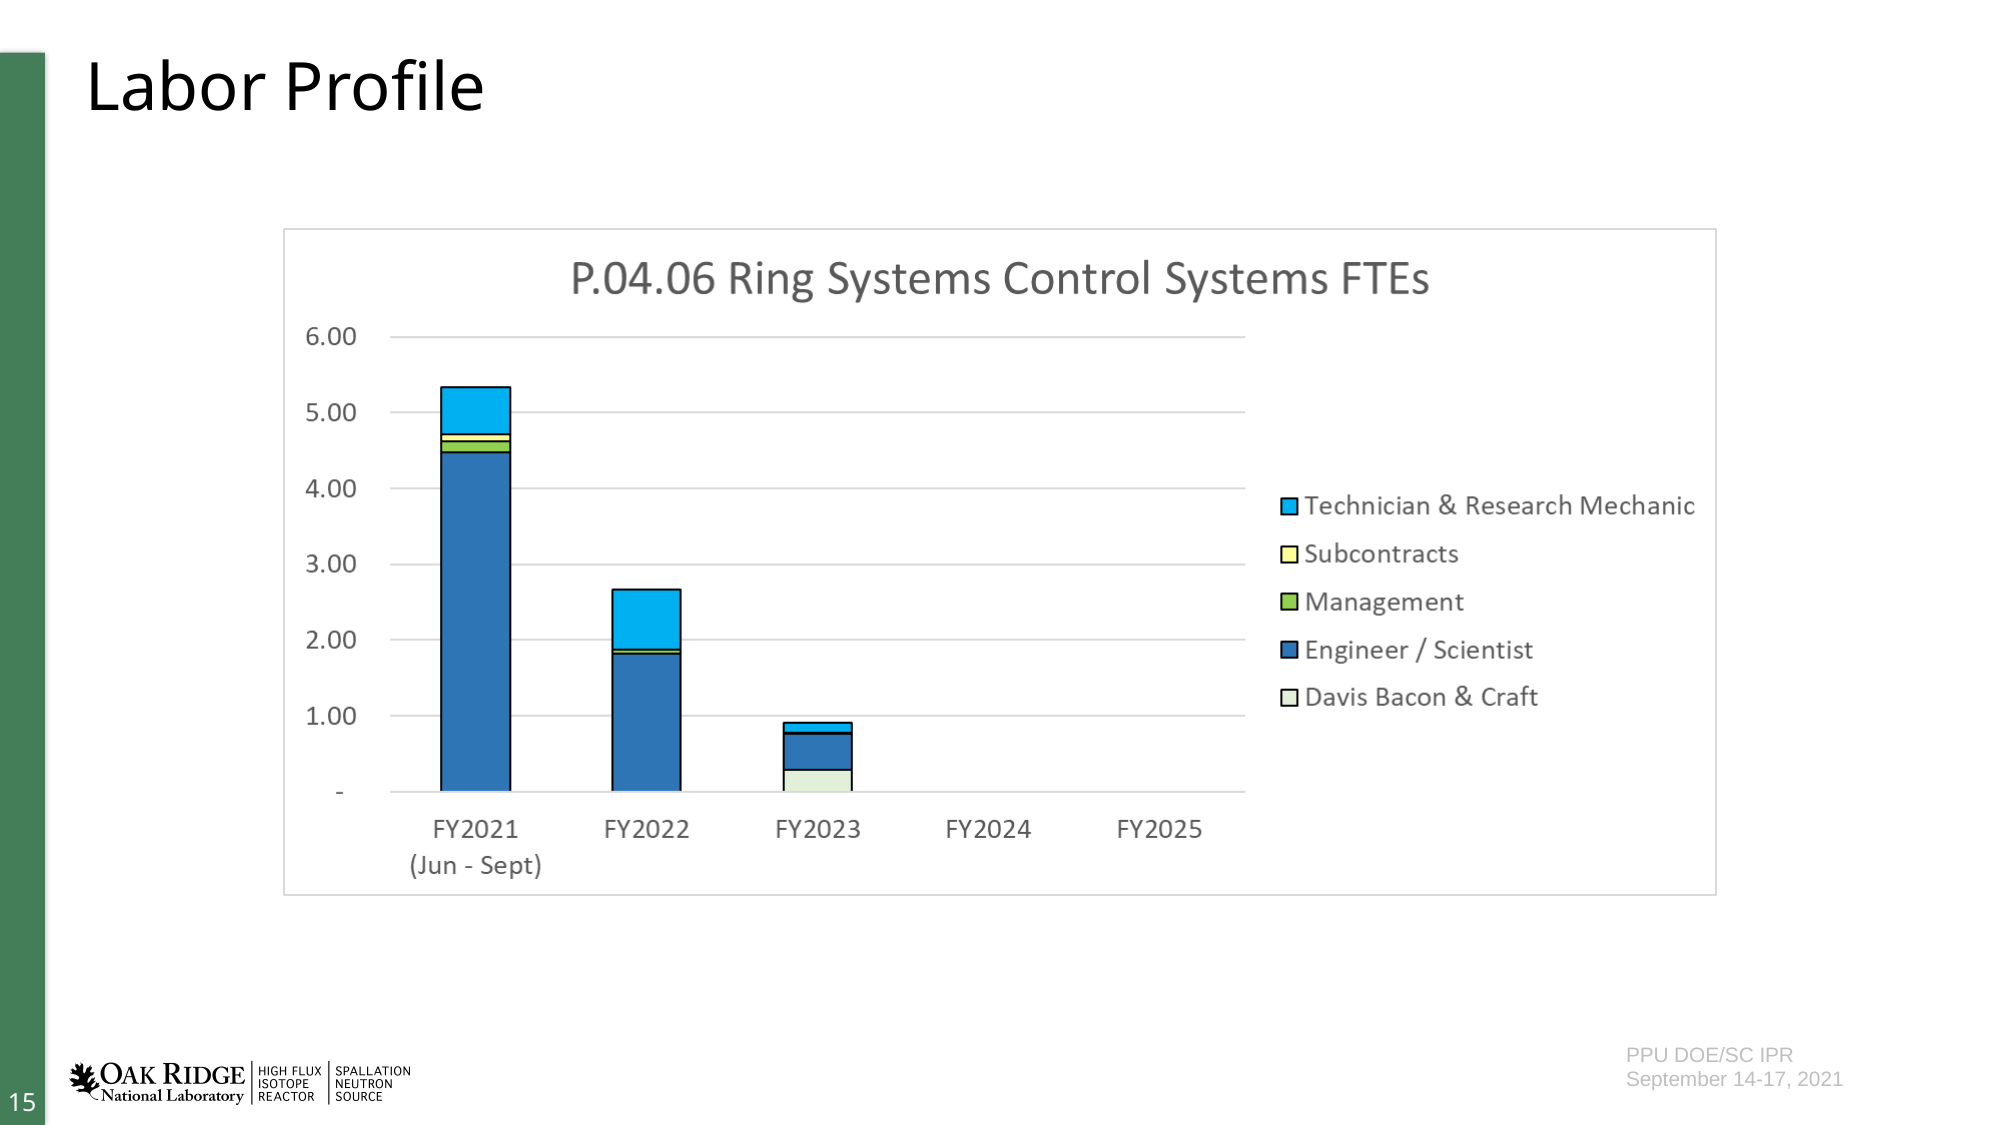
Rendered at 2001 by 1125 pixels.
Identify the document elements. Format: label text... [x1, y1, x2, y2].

picture [283, 228, 1717, 897]
picture [66, 1058, 413, 1108]
title Labor Profile [70, 44, 1946, 134]
